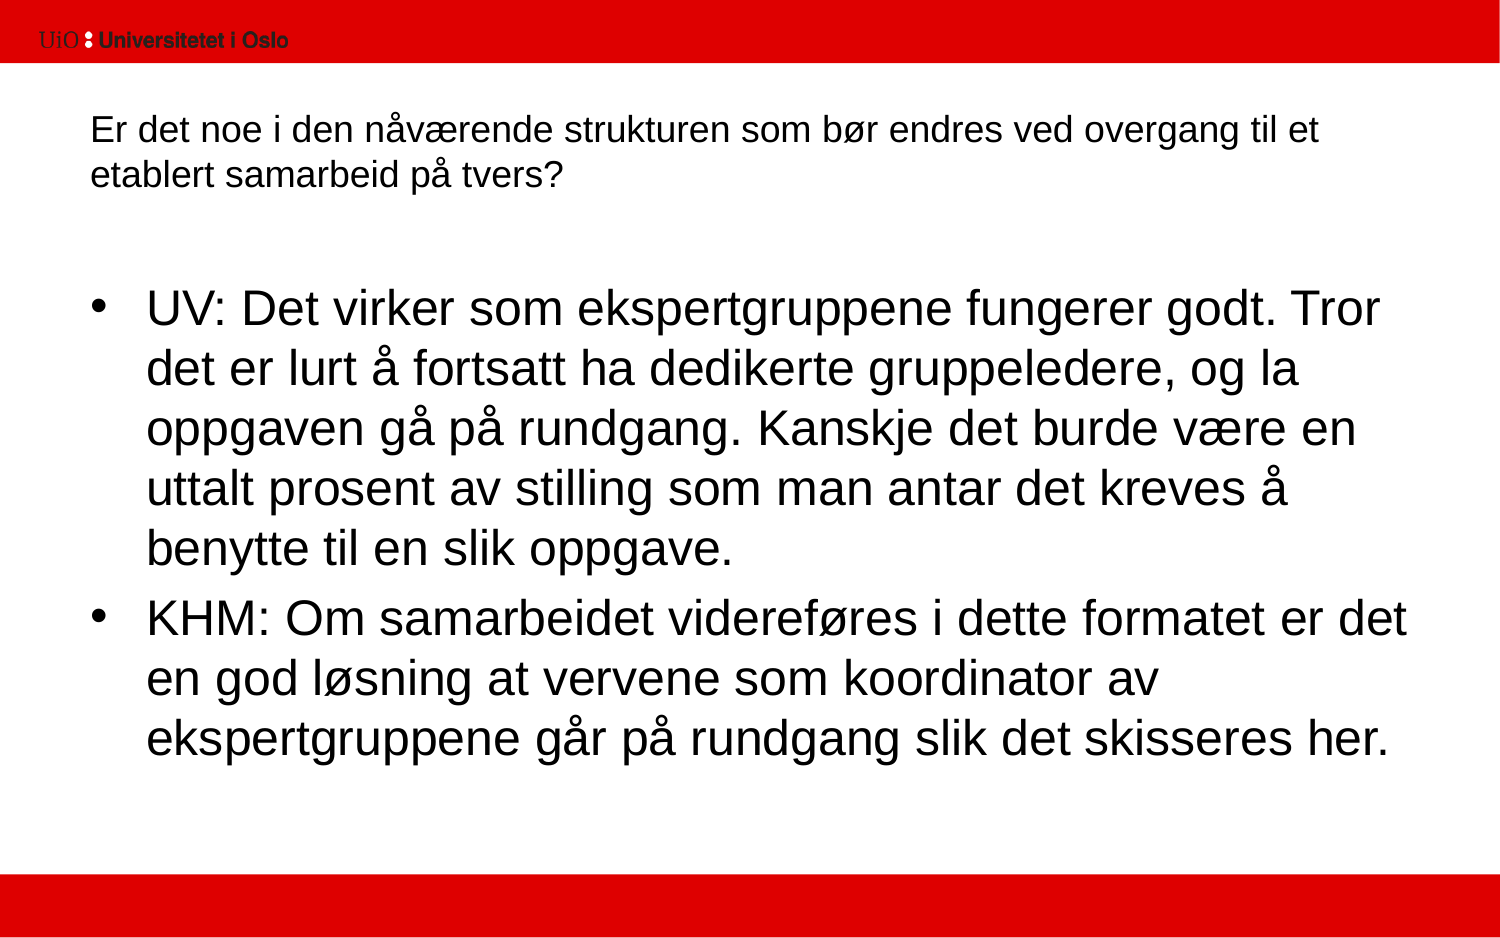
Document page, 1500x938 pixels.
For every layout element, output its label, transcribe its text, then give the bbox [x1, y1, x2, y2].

list UV: Det virker som ekspertgruppene fungerer godt. Tror det er lurt å fortsatt ha dedikerte gruppeledere, og la oppgaven gå på rundgang. Kanskje det burde være en uttalt prosent av stilling som man antar det kreves å benytte til en slik oppgave. KHM: Om samarbeidet videreføres i dette formatet er det en god løsning at vervene som koordinator av ekspertgruppene går på rundgang slik det skisseres her. [75, 267, 1425, 838]
picture [39, 31, 288, 48]
title Er det noe i den nåværende strukturen som bør endres ved overgang til et etablert samarbeid på tvers? [75, 78, 1425, 221]
